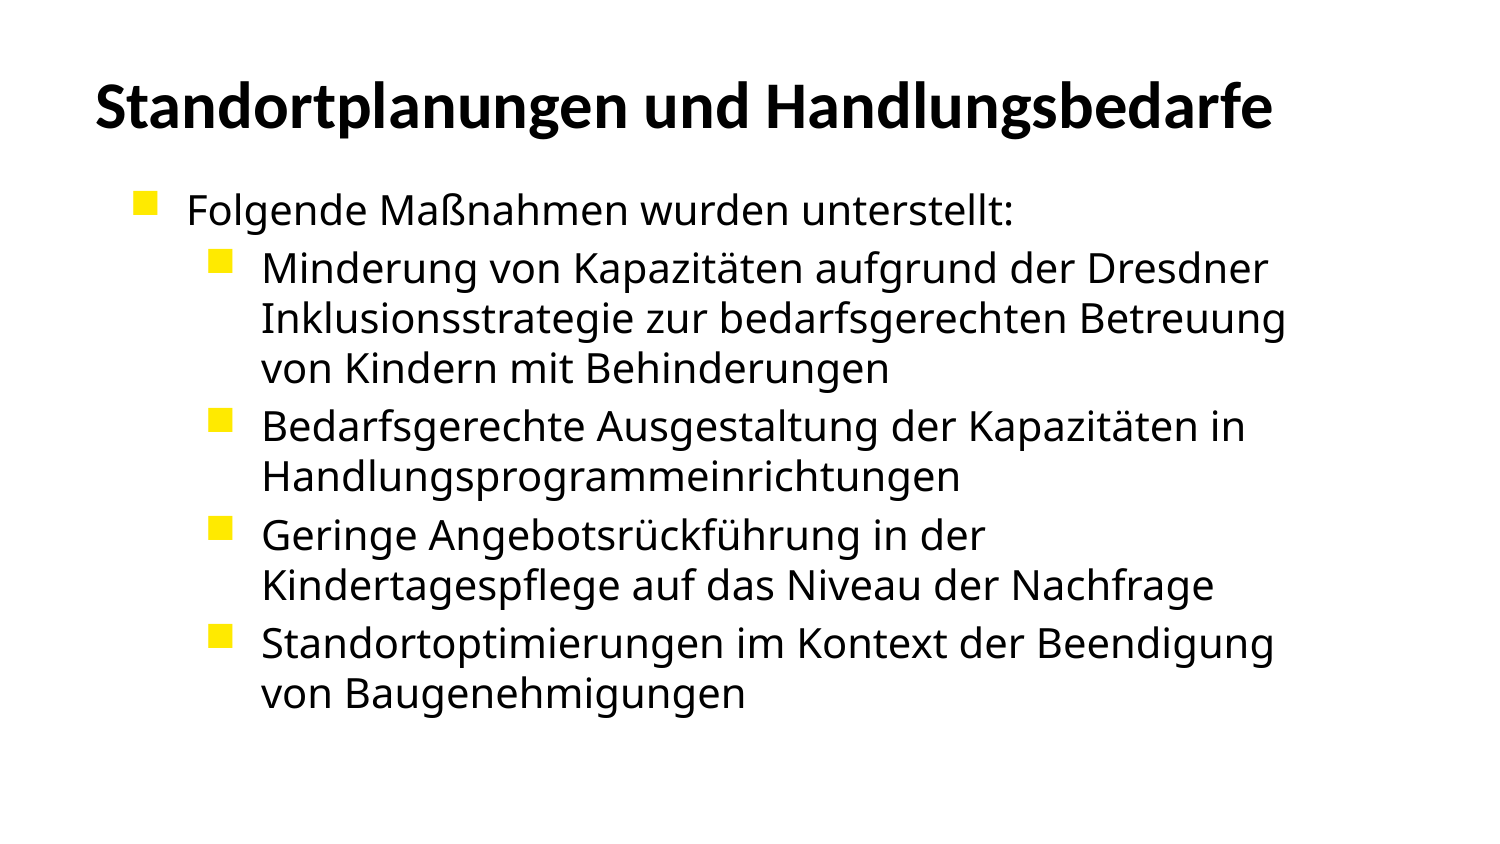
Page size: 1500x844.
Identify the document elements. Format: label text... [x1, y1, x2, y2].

text_box Folgende Maßnahmen wurden unterstellt: Minderung von Kapazitäten aufgrund der Dresdner Inklusionsstrategie zur bedarfsgerechten Betreuung von Kindern mit Behinderungen Bedarfsgerechte Ausgestaltung der Kapazitäten in Handlungsprogrammeinrichtungen Geringe Angebotsrückführung in der Kindertagespflege auf das Niveau der Nachfrage Standortoptimierungen im Kontext der Beendigung von Baugenehmigungen [29, 175, 1447, 741]
text_box Standortplanungen und Handlungsbedarfe [0, 55, 1500, 186]
